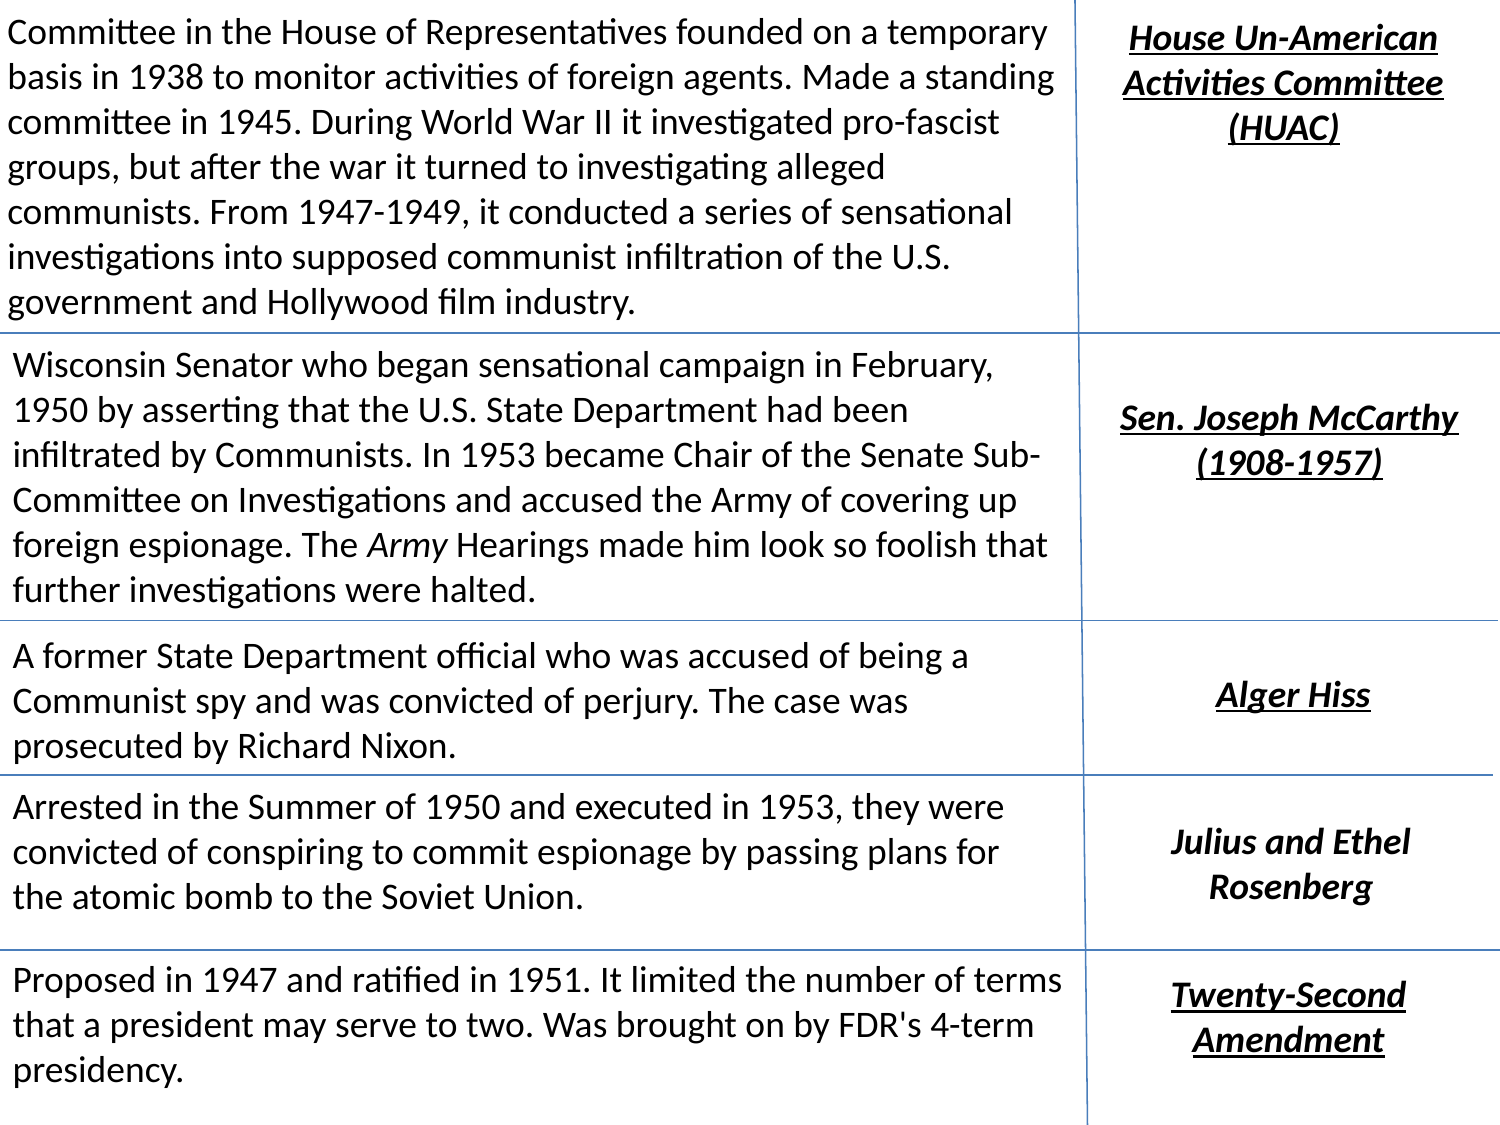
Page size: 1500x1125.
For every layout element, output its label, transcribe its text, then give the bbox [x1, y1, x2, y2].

text_box Proposed in 1947 and ratified in 1951. It limited the number of terms that a president may serve to two. Was brought on by FDR's 4-term presidency. [0, 956, 1069, 1098]
text_box House Un-American Activities Committee (HUAC) [1090, 5, 1493, 201]
text_box Wisconsin Senator who began sensational campaign in February, 1950 by asserting that the U.S. State Department had been infiltrated by Communists. In 1953 became Chair of the Senate Sub- Committee on Investigations and accused the Army of covering up foreign espionage. The Army Hearings made him look so foolish that further investigations were halted. [0, 339, 1069, 618]
text_box Arrested in the Summer of 1950 and executed in 1953, they were convicted of conspiring to commit espionage by passing plans for the atomic bomb to the Soviet Union. [0, 783, 1069, 925]
text_box A former State Department official who was accused of being a Communist spy and was convicted of perjury. The case was prosecuted by Richard Nixon. [0, 628, 1069, 773]
text_box Julius and Ethel Rosenberg [1091, 809, 1498, 915]
text_box Alger Hiss [1091, 662, 1500, 723]
text_box Committee in the House of Representatives founded on a temporary basis in 1938 to monitor activities of foreign agents. Made a standing committee in 1945. During World War II it investigated pro-fascist groups, but after the war it turned to investigating alleged communists. From 1947-1949, it conducted a series of sensational investigations into supposed communist infiltration of the U.S. government and Hollywood film industry. [0, 0, 1072, 330]
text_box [1074, 628, 1088, 774]
text_box Sen. Joseph McCarthy (1908-1957) [1091, 385, 1498, 491]
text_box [1074, 341, 1088, 620]
text_box Twenty-Second Amendment [1091, 962, 1493, 1068]
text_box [1074, 783, 1088, 949]
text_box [1074, 0, 1088, 332]
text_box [1074, 958, 1088, 1125]
